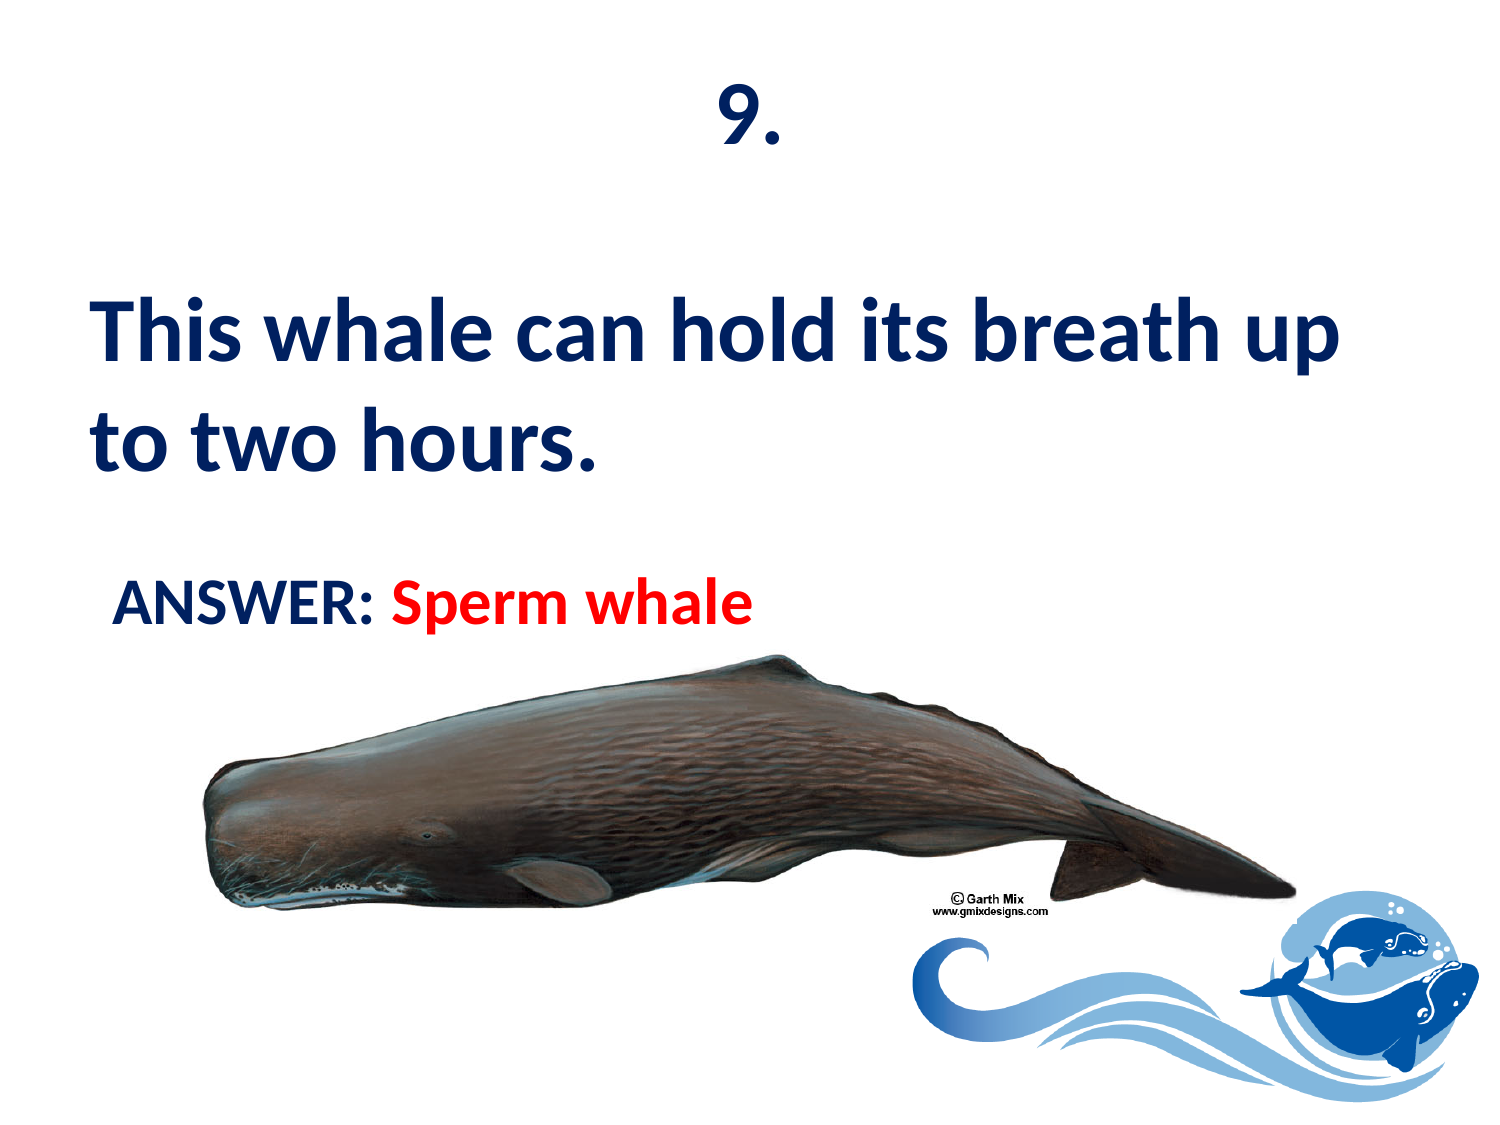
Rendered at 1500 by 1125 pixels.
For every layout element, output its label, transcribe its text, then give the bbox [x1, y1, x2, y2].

list This whale can hold its breath up to two hours. [75, 262, 1425, 663]
picture [194, 649, 1500, 1108]
text_box ANSWER: Sperm whale [97, 549, 1448, 838]
title 9. [75, 45, 1425, 233]
